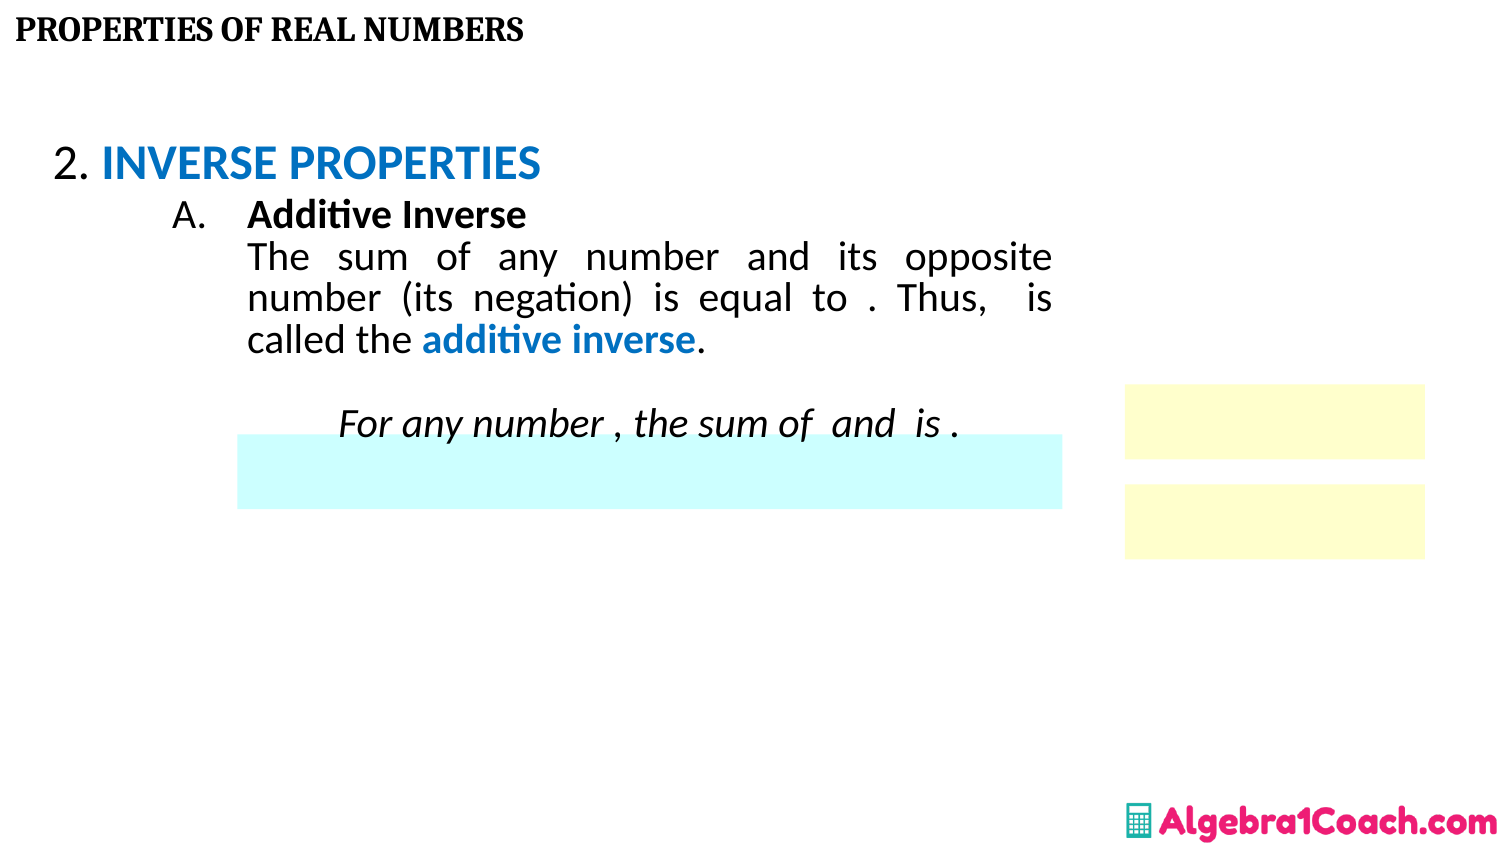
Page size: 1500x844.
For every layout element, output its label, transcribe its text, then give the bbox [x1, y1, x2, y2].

picture [1109, 798, 1500, 844]
text_box [1123, 482, 1427, 561]
text_box [1123, 382, 1427, 461]
text_box [235, 432, 1064, 511]
list 2. INVERSE PROPERTIES [37, 121, 1463, 797]
title PROPERTIES OF REAL NUMBERS [0, 0, 1350, 57]
